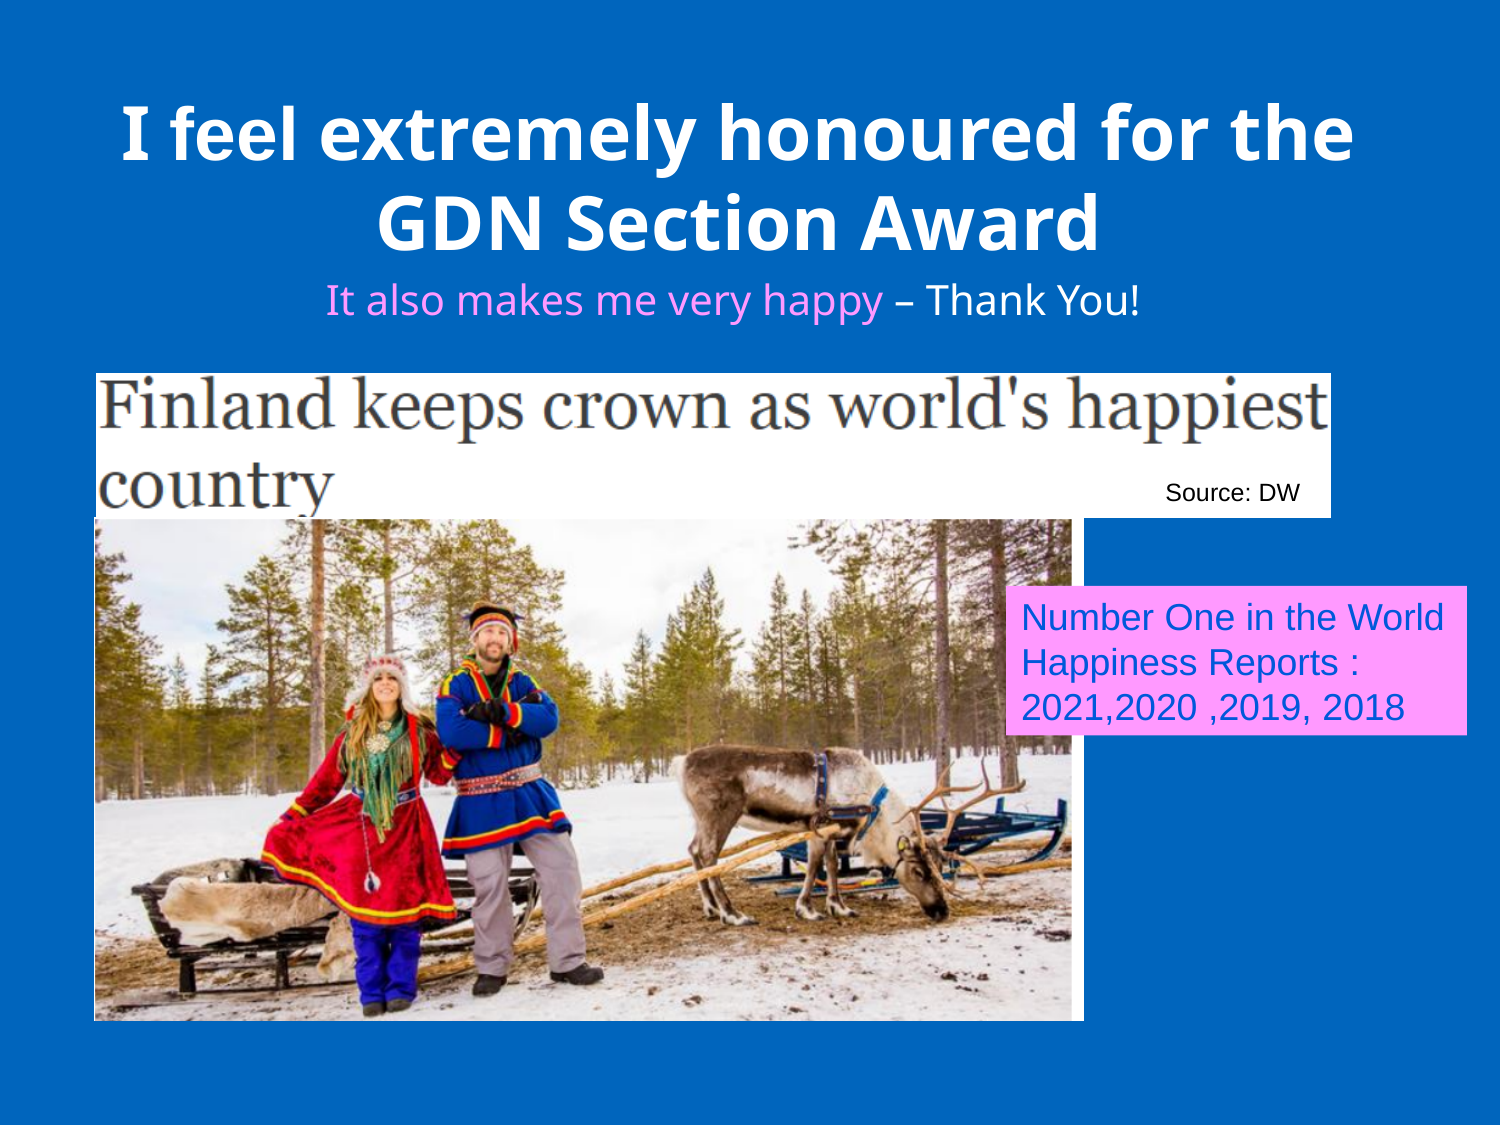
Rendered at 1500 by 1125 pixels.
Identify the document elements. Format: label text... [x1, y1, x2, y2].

list I feel extremely honoured for the GDN Section Award It also makes me very happy – Thank You! [64, 19, 1413, 325]
text_box Number One in the World Happiness Reports : 2021,2020 ,2019, 2018 [1089, 585, 1467, 736]
picture [94, 373, 1331, 1021]
